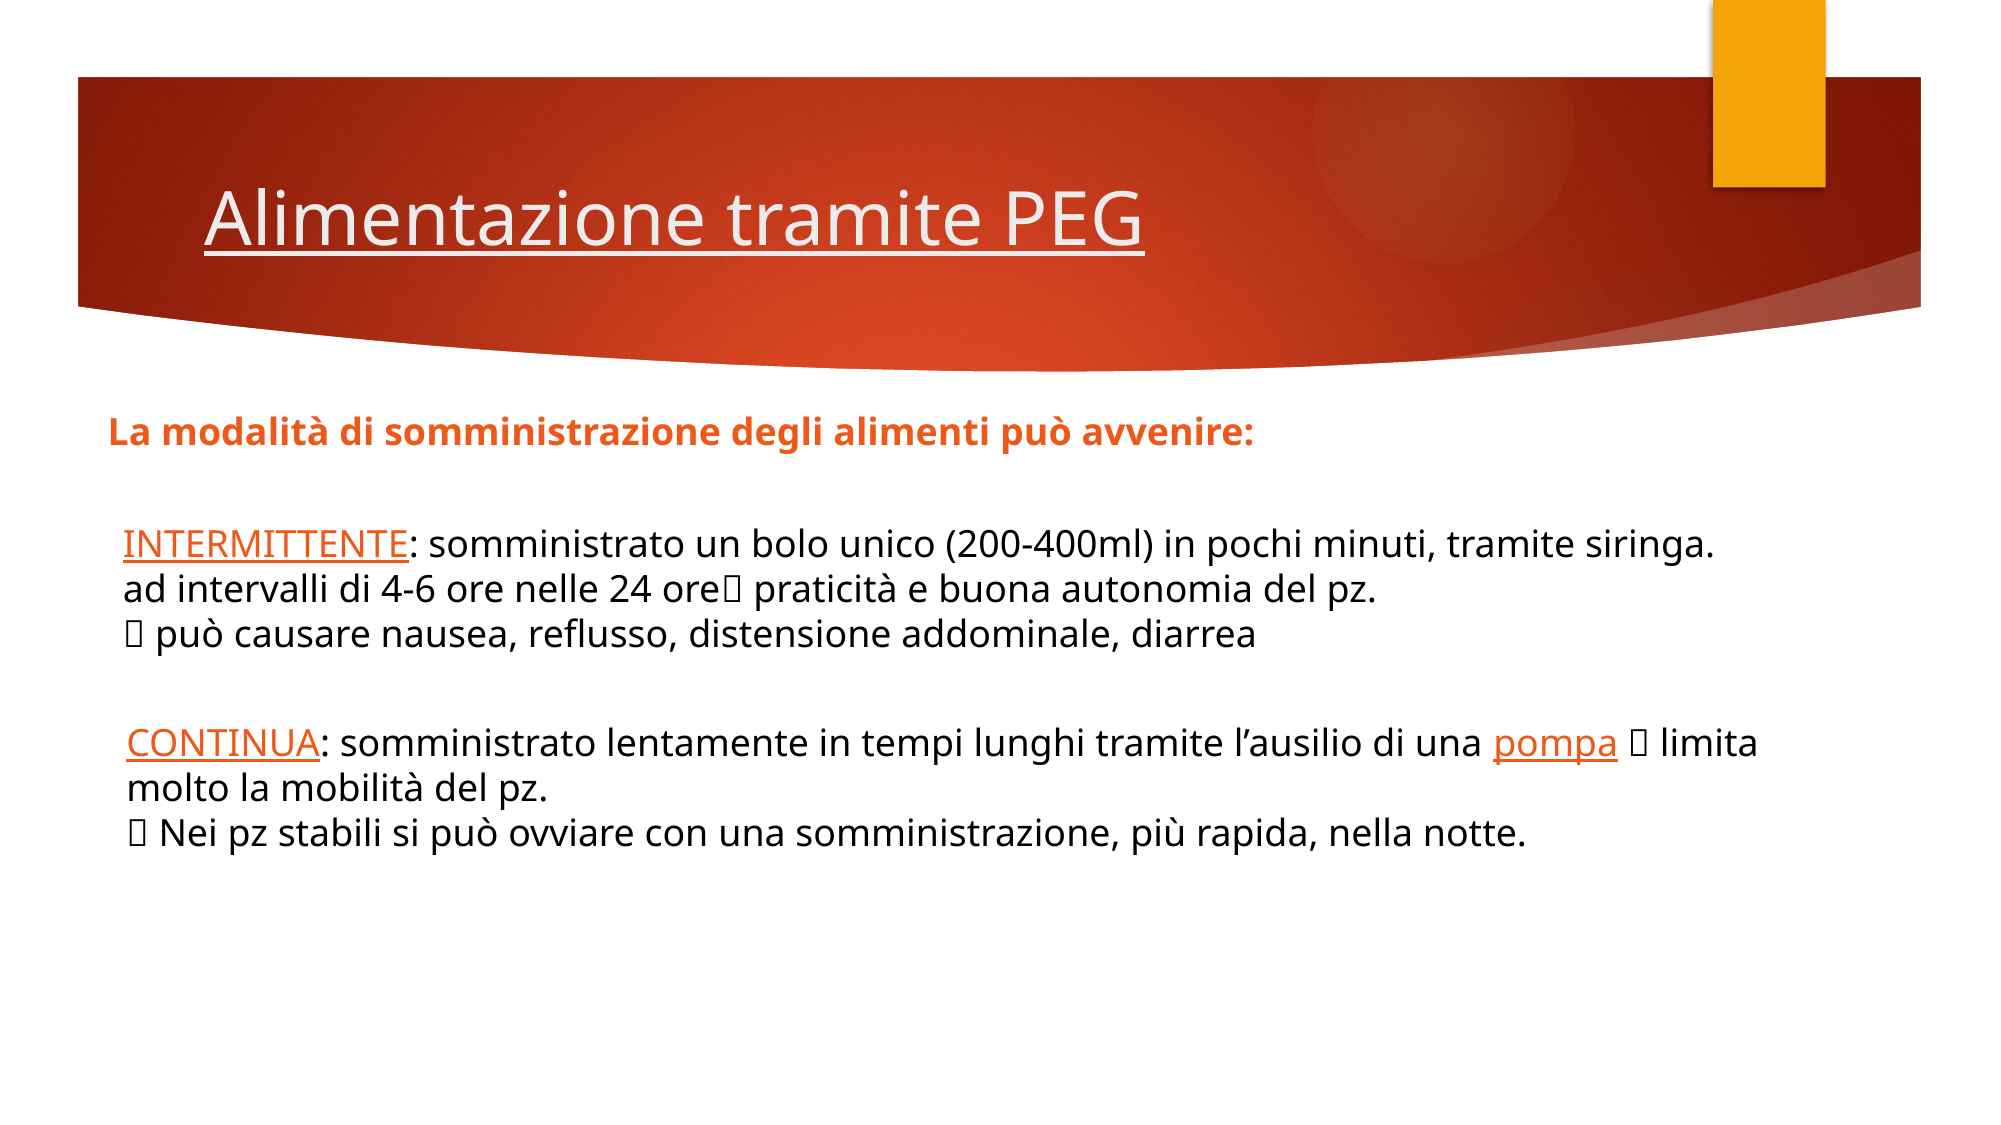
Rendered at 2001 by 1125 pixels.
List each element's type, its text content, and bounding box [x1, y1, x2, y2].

text_box CONTINUA: somministrato lentamente in tempi lunghi tramite l’ausilio di una pompa  limita molto la mobilità del pz.  Nei pz stabili si può ovviare con una somministrazione, più rapida, nella notte. [111, 711, 1851, 862]
text_box La modalità di somministrazione degli alimenti può avvenire: [92, 400, 1271, 461]
title Alimentazione tramite PEG [189, 155, 1627, 275]
text_box INTERMITTENTE: somministrato un bolo unico (200-400ml) in pochi minuti, tramite siringa. ad intervalli di 4-6 ore nelle 24 ore praticità e buona autonomia del pz.  può causare nausea, reflusso, distensione addominale, diarrea [108, 512, 1874, 663]
